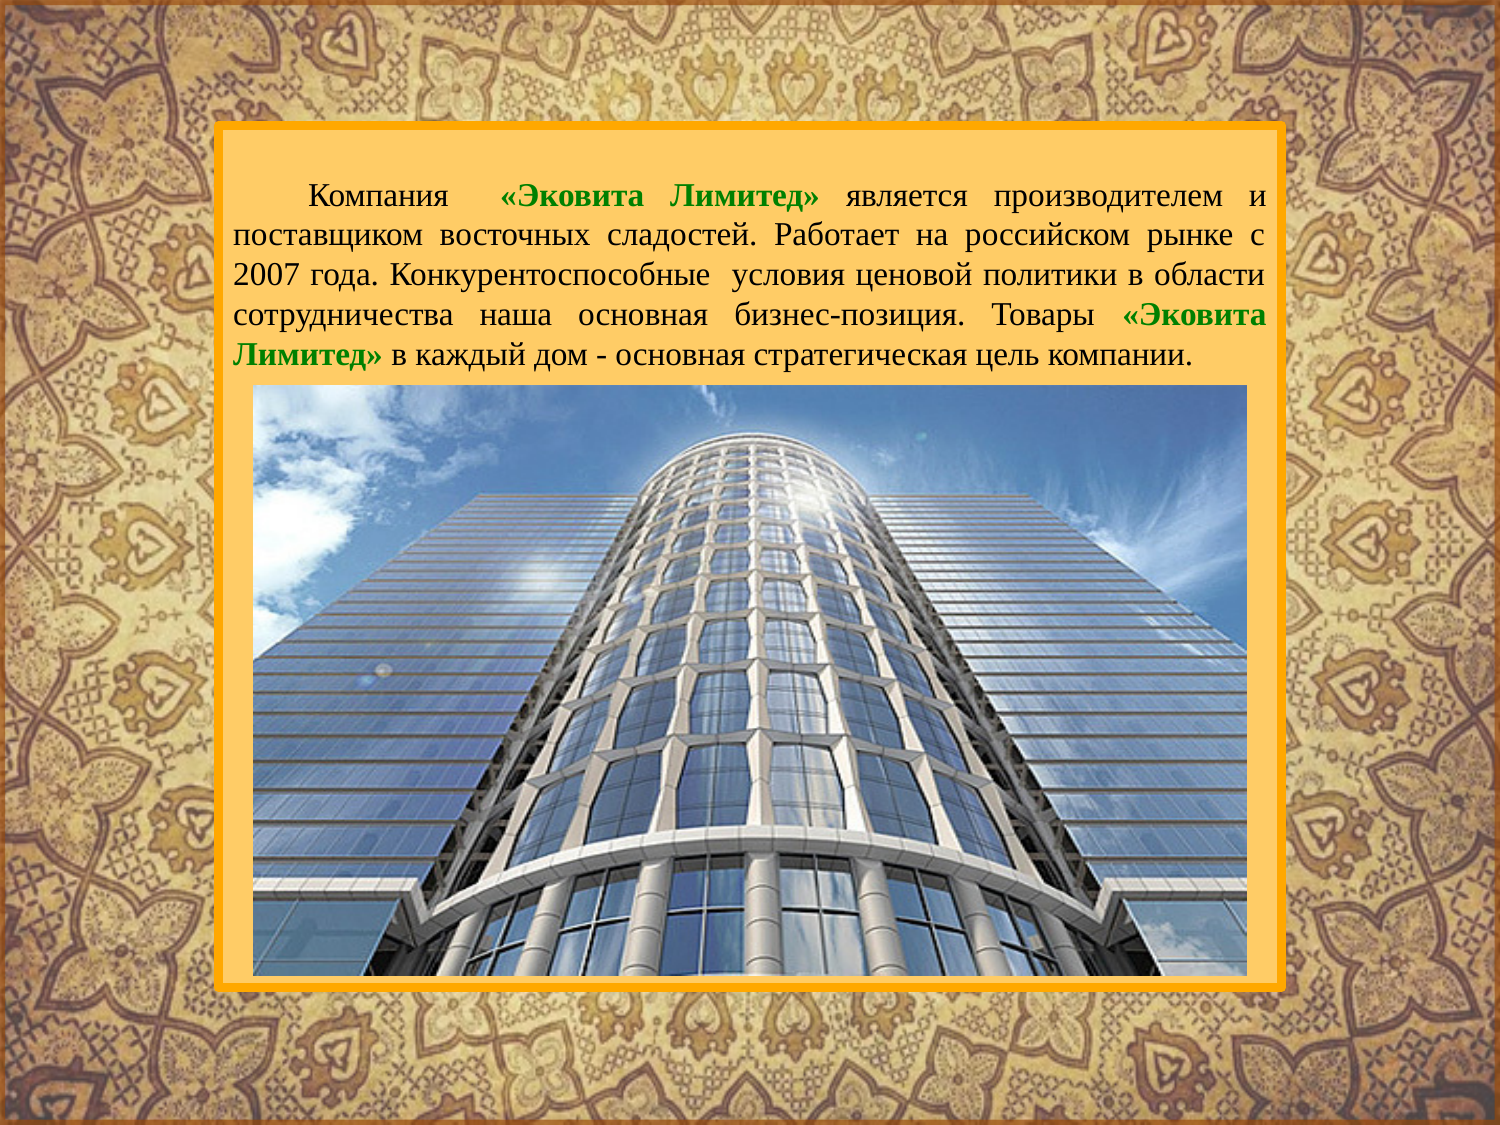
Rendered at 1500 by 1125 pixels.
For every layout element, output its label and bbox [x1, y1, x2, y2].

picture [253, 385, 1247, 977]
text_box [0, 0, 1500, 1125]
